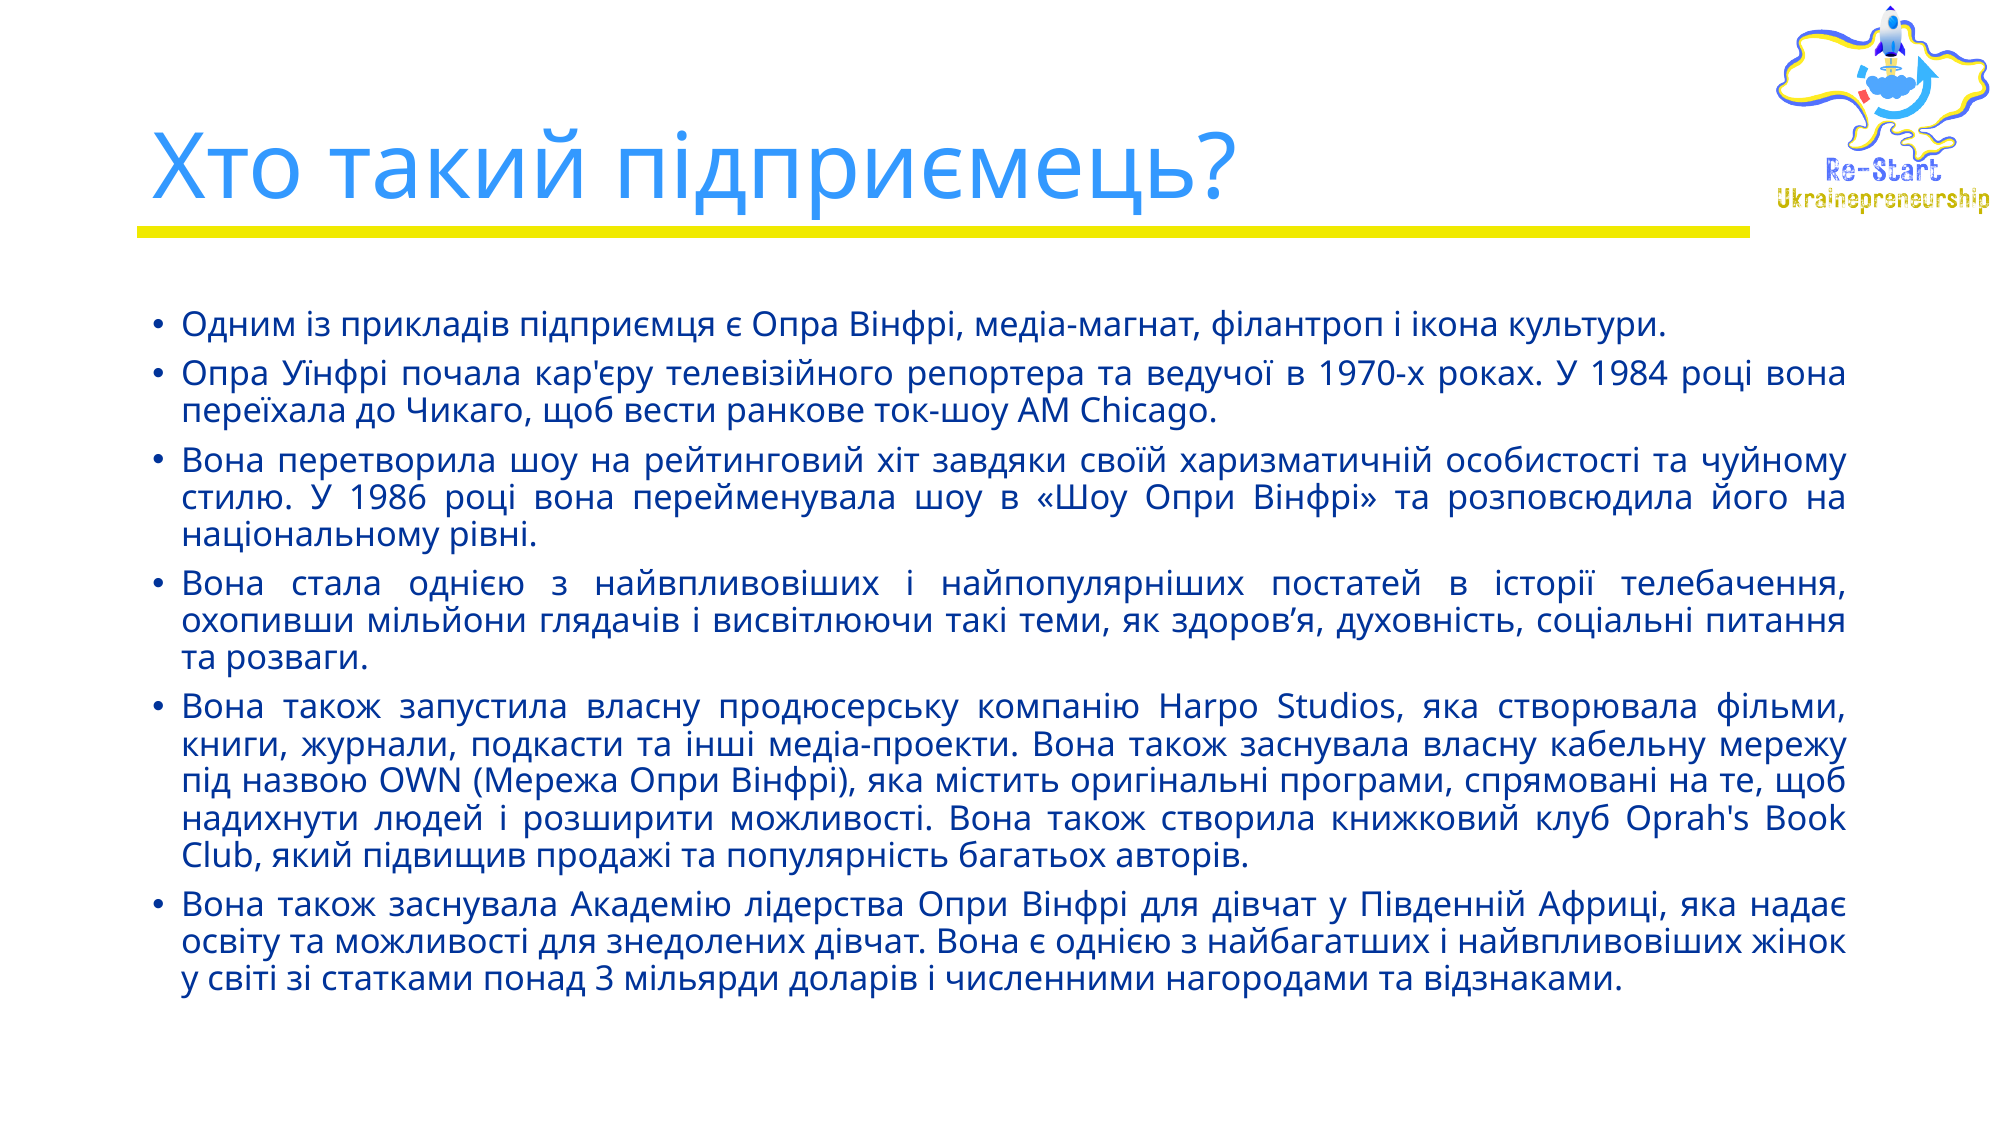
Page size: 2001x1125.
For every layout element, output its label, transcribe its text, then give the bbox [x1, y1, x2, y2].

title Хто такий підприємець? [137, 59, 1863, 278]
picture [1776, 5, 1990, 218]
list Одним із прикладів підприємця є Опра Вінфрі, медіа-магнат, філантроп і ікона культури. Опра Уїнфрі почала кар'єру телевізійного репортера та ведучої в 1970-х роках. У 1984 році вона переїхала до Чикаго, щоб вести ранкове ток-шоу AM Chicago. Вона перетворила шоу на рейтинговий хіт завдяки своїй харизматичній особистості та чуйному стилю. У 1986 році вона перейменувала шоу в «Шоу Опри Вінфрі» та розповсюдила його на національному рівні. Вона стала однією з найвпливовіших і найпопулярніших постатей в історії телебачення, охопивши мільйони глядачів і висвітлюючи такі теми, як здоров’я, духовність, соціальні питання та розваги. Вона також запустила власну продюсерську компанію Harpo Studios, яка створювала фільми, книги, журнали, подкасти та інші медіа-проекти. Вона також заснувала власну кабельну мережу під назвою OWN (Мережа Опри Вінфрі), яка містить оригінальні програми, спрямовані на те, щоб надихнути людей і розширити можливості. Вона також створила книжковий клуб Oprah's Book Club, який підвищив продажі та популярність багатьох авторів. Вона також заснувала Академію лідерства Опри Вінфрі для дівчат у Південній Африці, яка надає освіту та можливості для знедолених дівчат. Вона є однією з найбагатших і найвпливовіших жінок у світі зі статками понад 3 мільярди доларів і численними нагородами та відзнаками. [137, 299, 1863, 1014]
